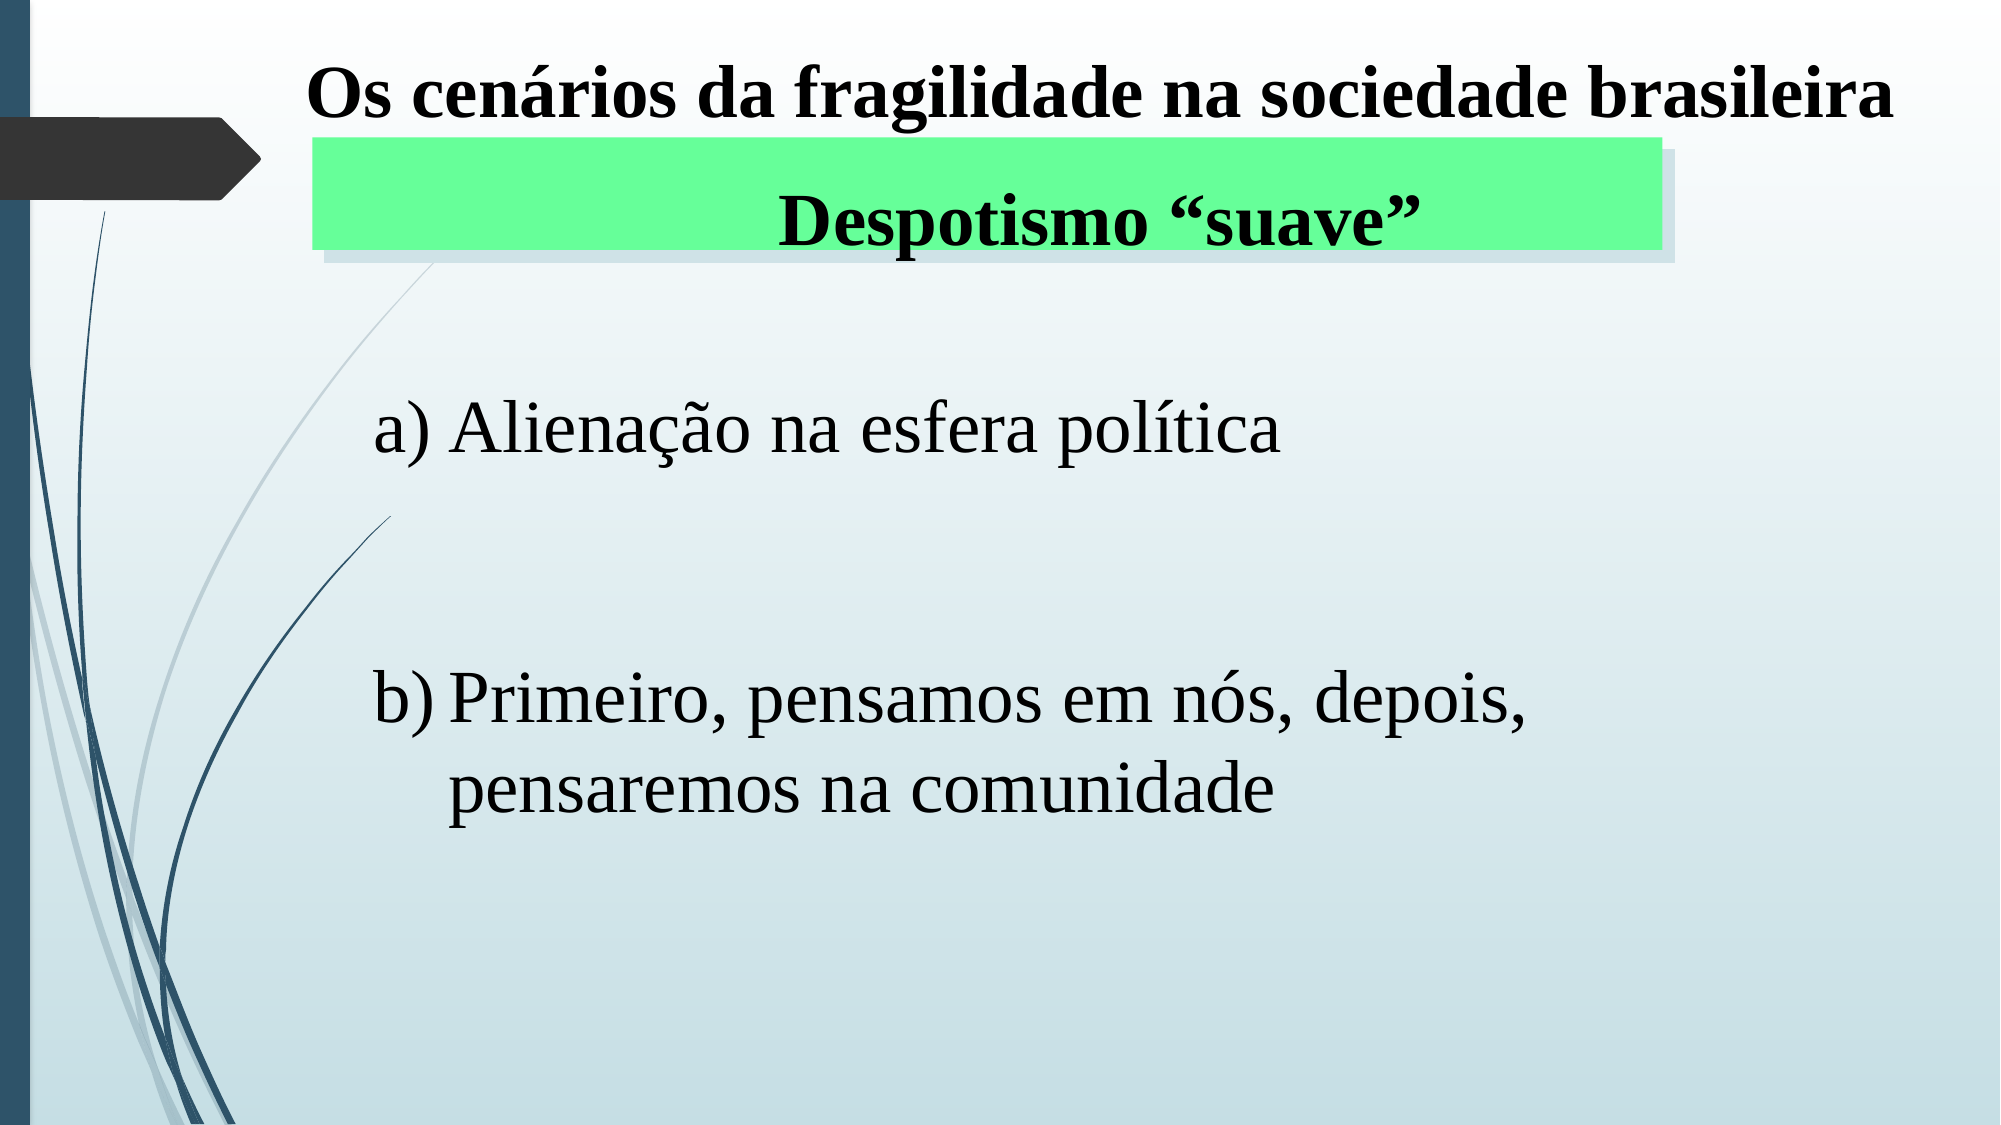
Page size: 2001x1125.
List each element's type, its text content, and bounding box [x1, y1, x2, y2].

text_box Alienação na esfera política Primeiro, pensamos em nós, depois, pensaremos na comunidade [358, 369, 1688, 975]
text_box Os cenários da fragilidade na sociedade brasileira Despotismo “suave” [243, 34, 1959, 268]
